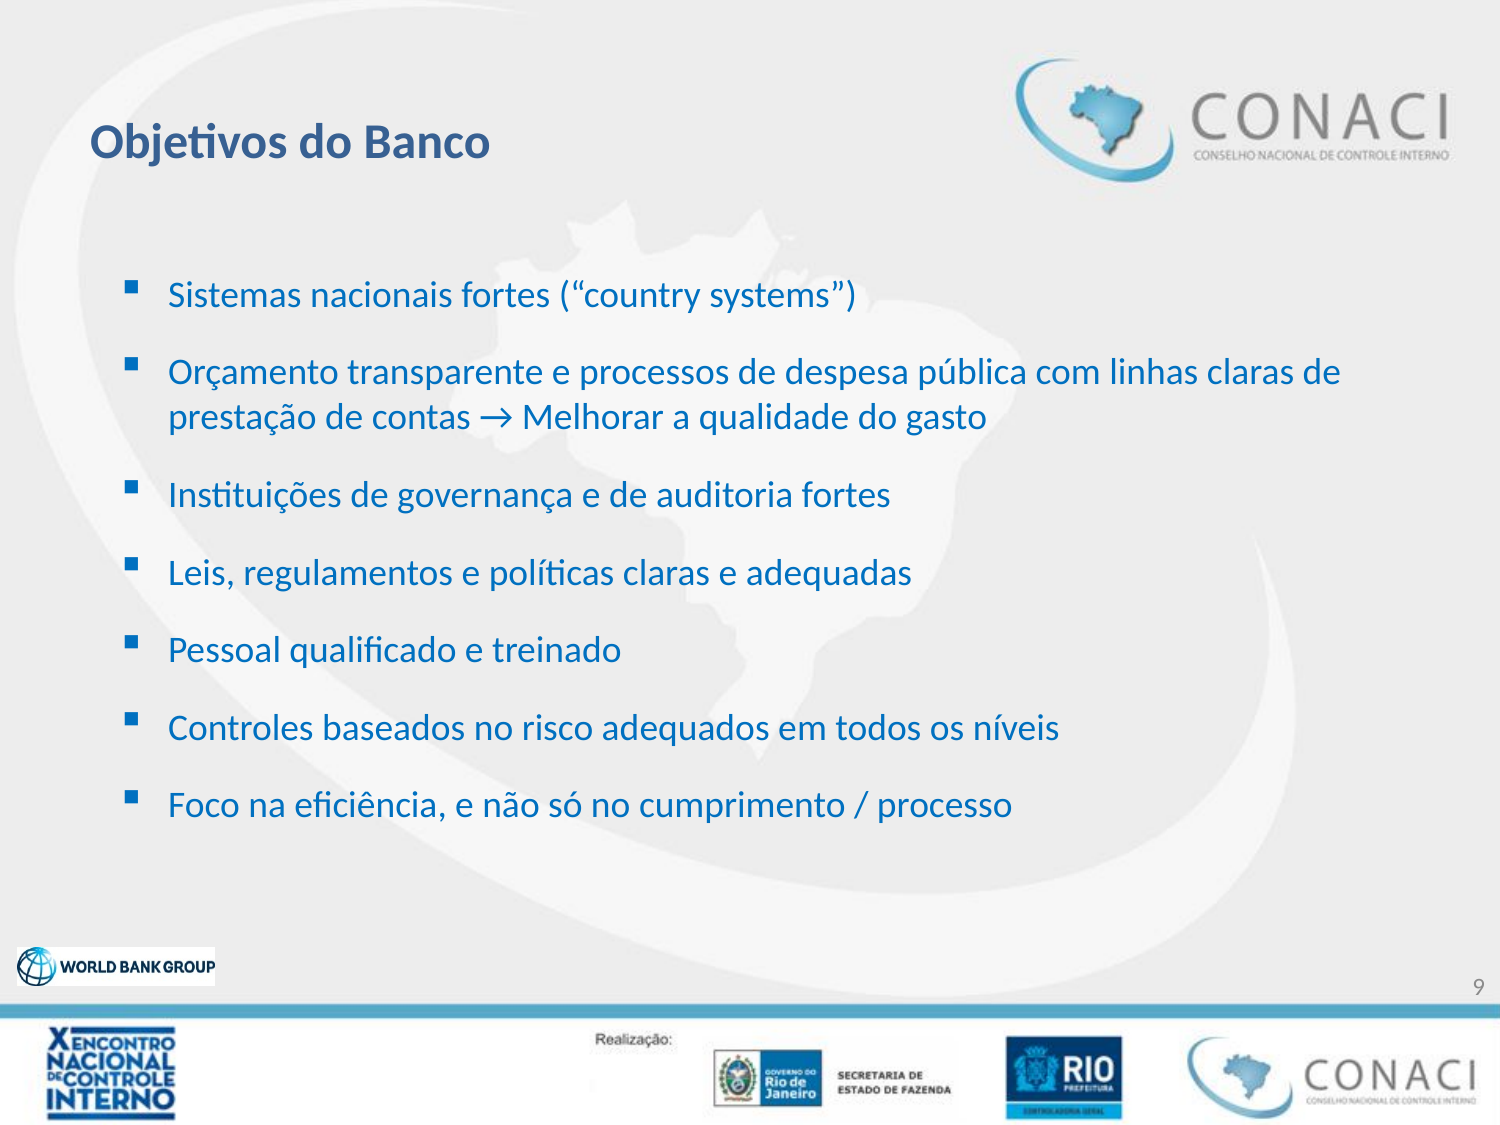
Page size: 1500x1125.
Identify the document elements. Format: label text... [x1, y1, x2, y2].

title Objetivos do Banco [74, 44, 1426, 233]
slide_number 9 [1149, 955, 1500, 1016]
list Sistemas nacionais fortes (“country systems”) Orçamento transparente e processos de despesa pública com linhas claras de prestação de contas → Melhorar a qualidade do gasto Instituições de governança e de auditoria fortes Leis, regulamentos e políticas claras e adequadas Pessoal qualificado e treinado Controles baseados no risco adequados em todos os níveis Foco na eficiência, e não só no cumprimento / processo [74, 262, 1426, 1006]
picture [0, 0, 1500, 1125]
